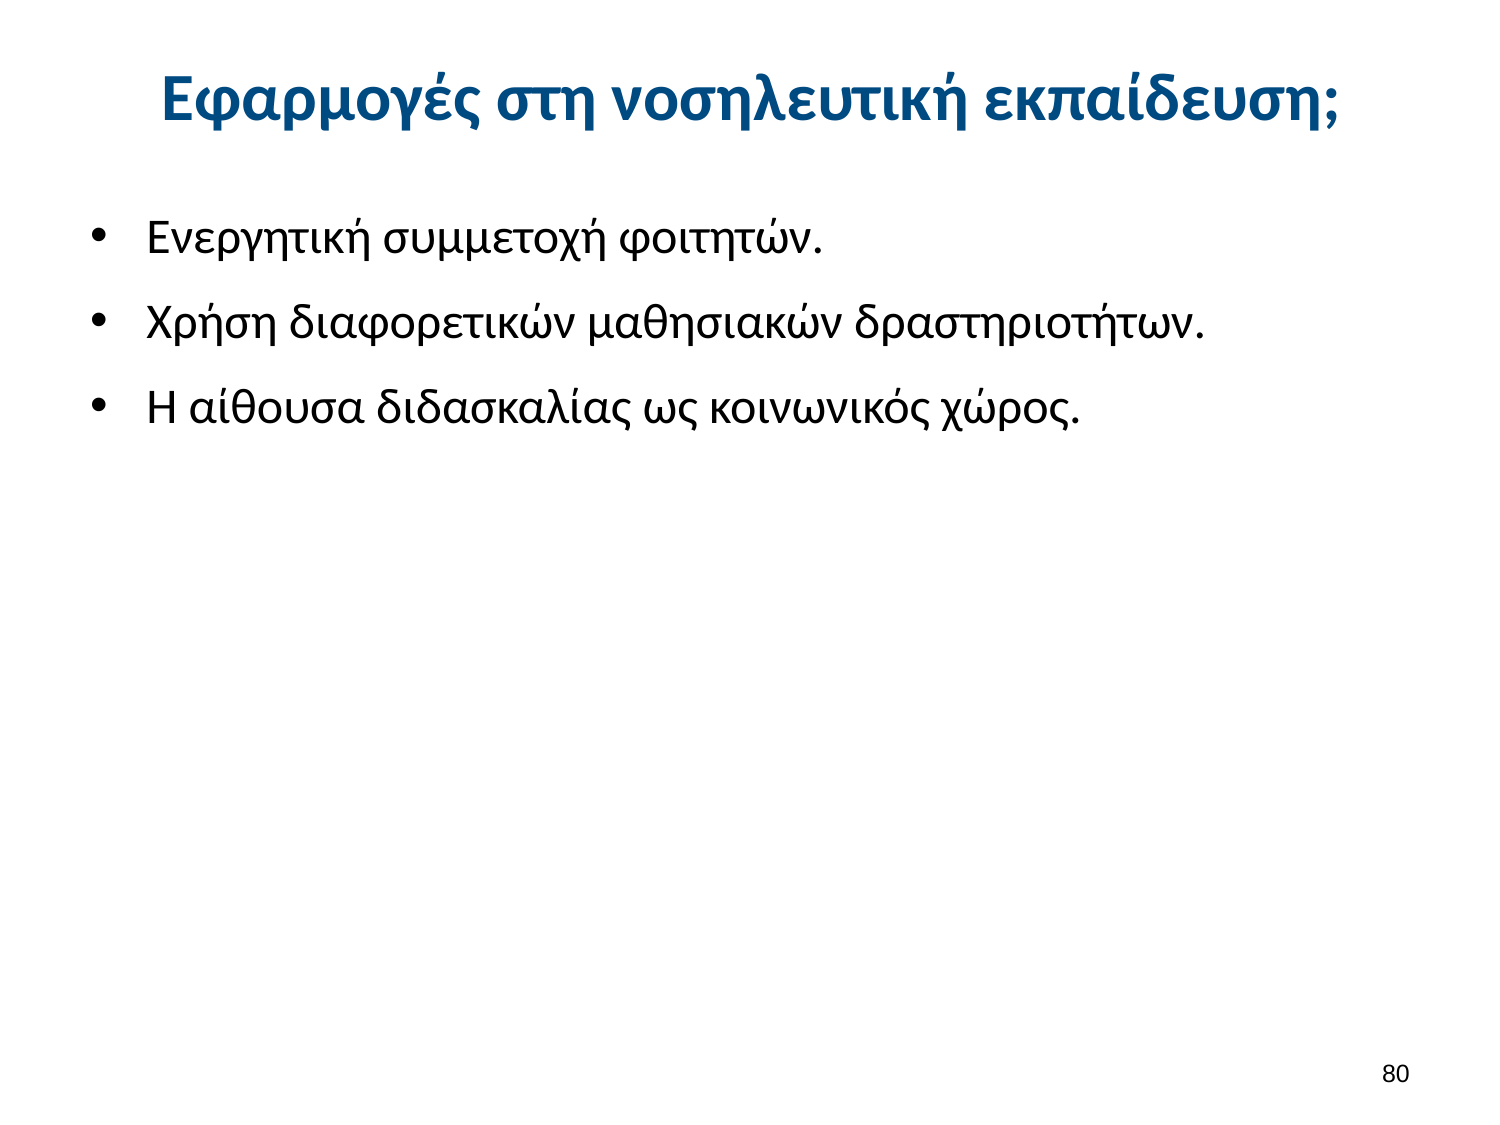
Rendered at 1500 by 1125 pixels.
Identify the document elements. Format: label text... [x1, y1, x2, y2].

list Ενεργητική συμμετοχή φοιτητών. Χρήση διαφορετικών μαθησιακών δραστηριοτήτων. Η αίθουσα διδασκαλίας ως κοινωνικός χώρος. [75, 196, 1425, 1024]
title Εφαρμογές στη νοσηλευτική εκπαίδευση; [76, 19, 1427, 169]
slide_number 79 [1074, 1042, 1425, 1103]
